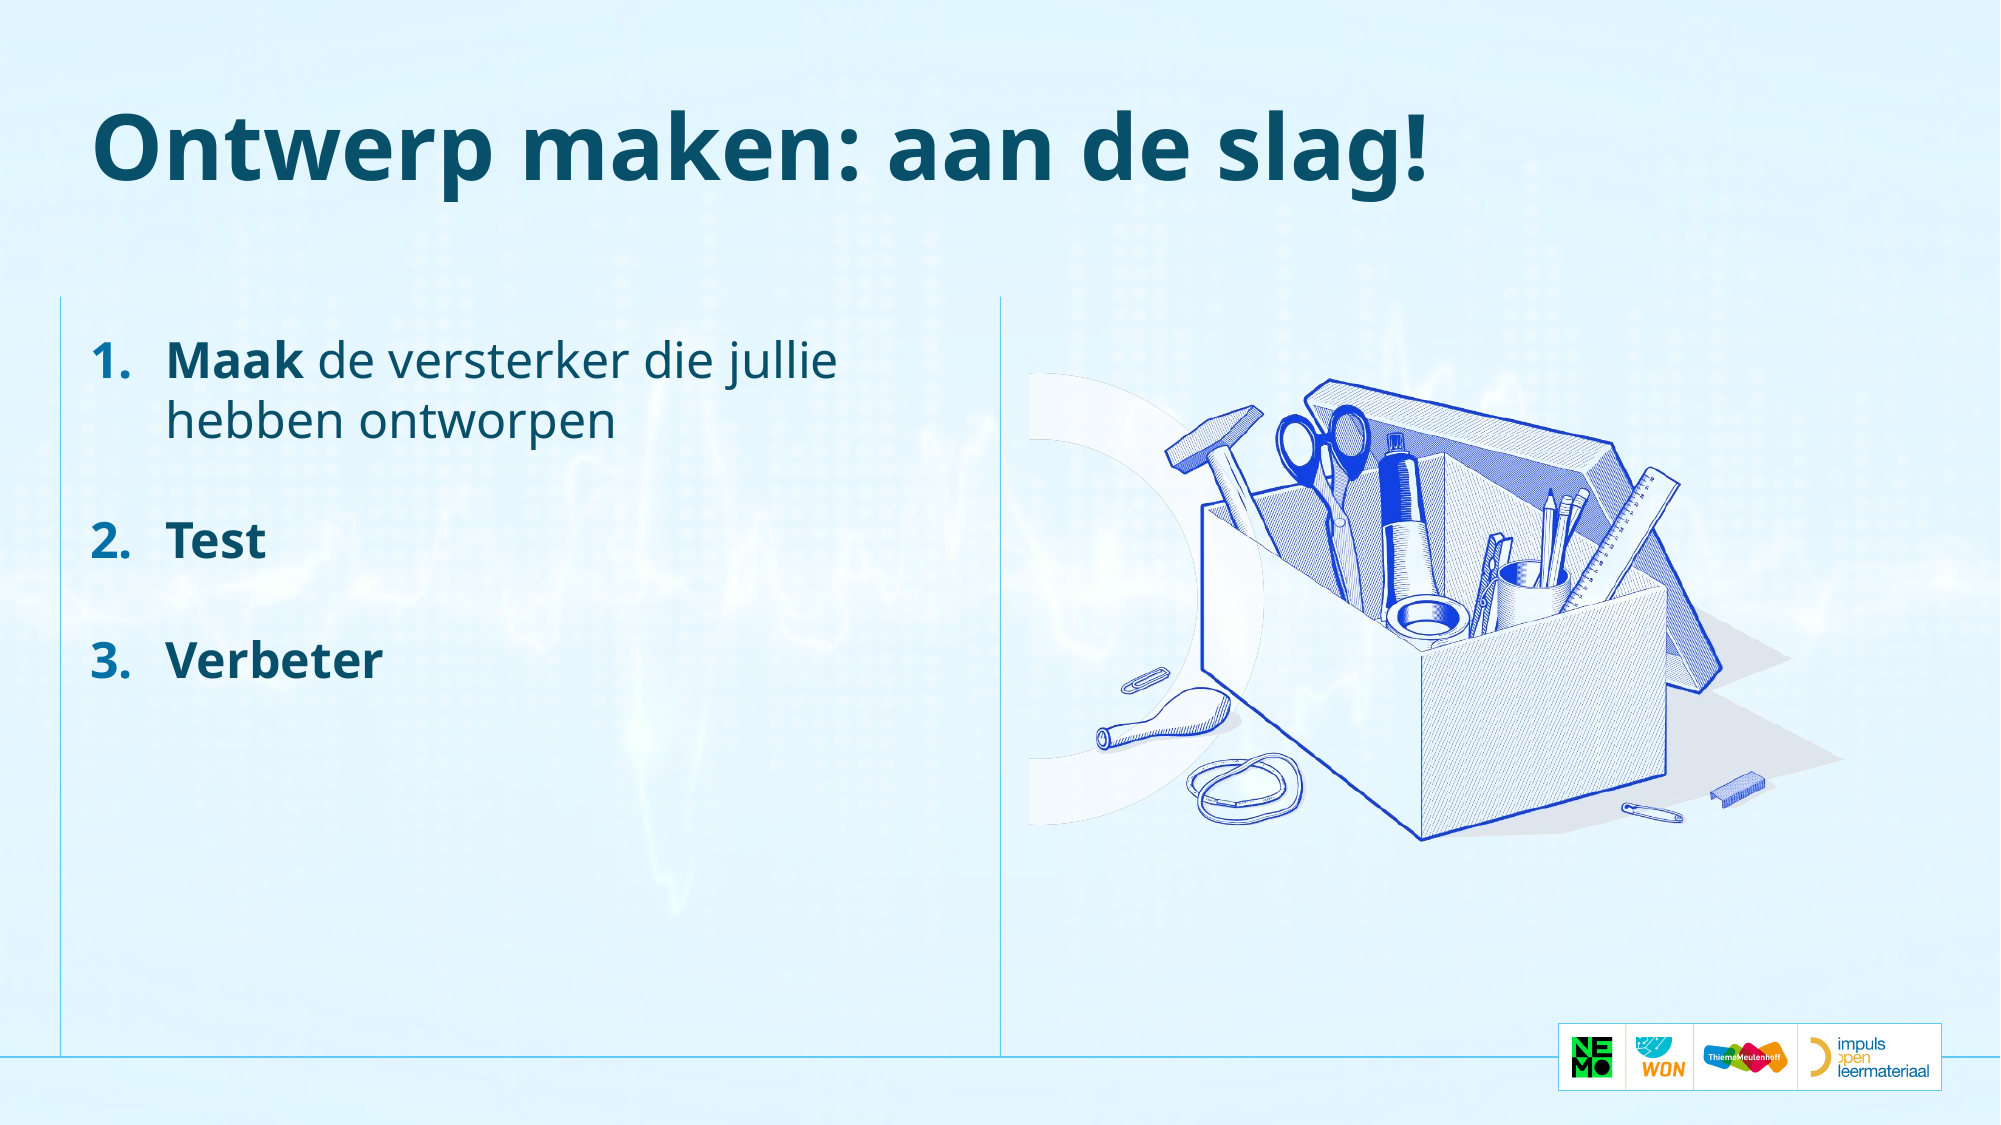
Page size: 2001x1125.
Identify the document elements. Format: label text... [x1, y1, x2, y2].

picture [1559, 1024, 1941, 1090]
list Maak de versterker die jullie hebben ontworpen Test Verbeter [90, 299, 971, 894]
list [1053, 299, 1910, 911]
title Ontwerp maken: aan de slag! [90, 89, 1910, 247]
